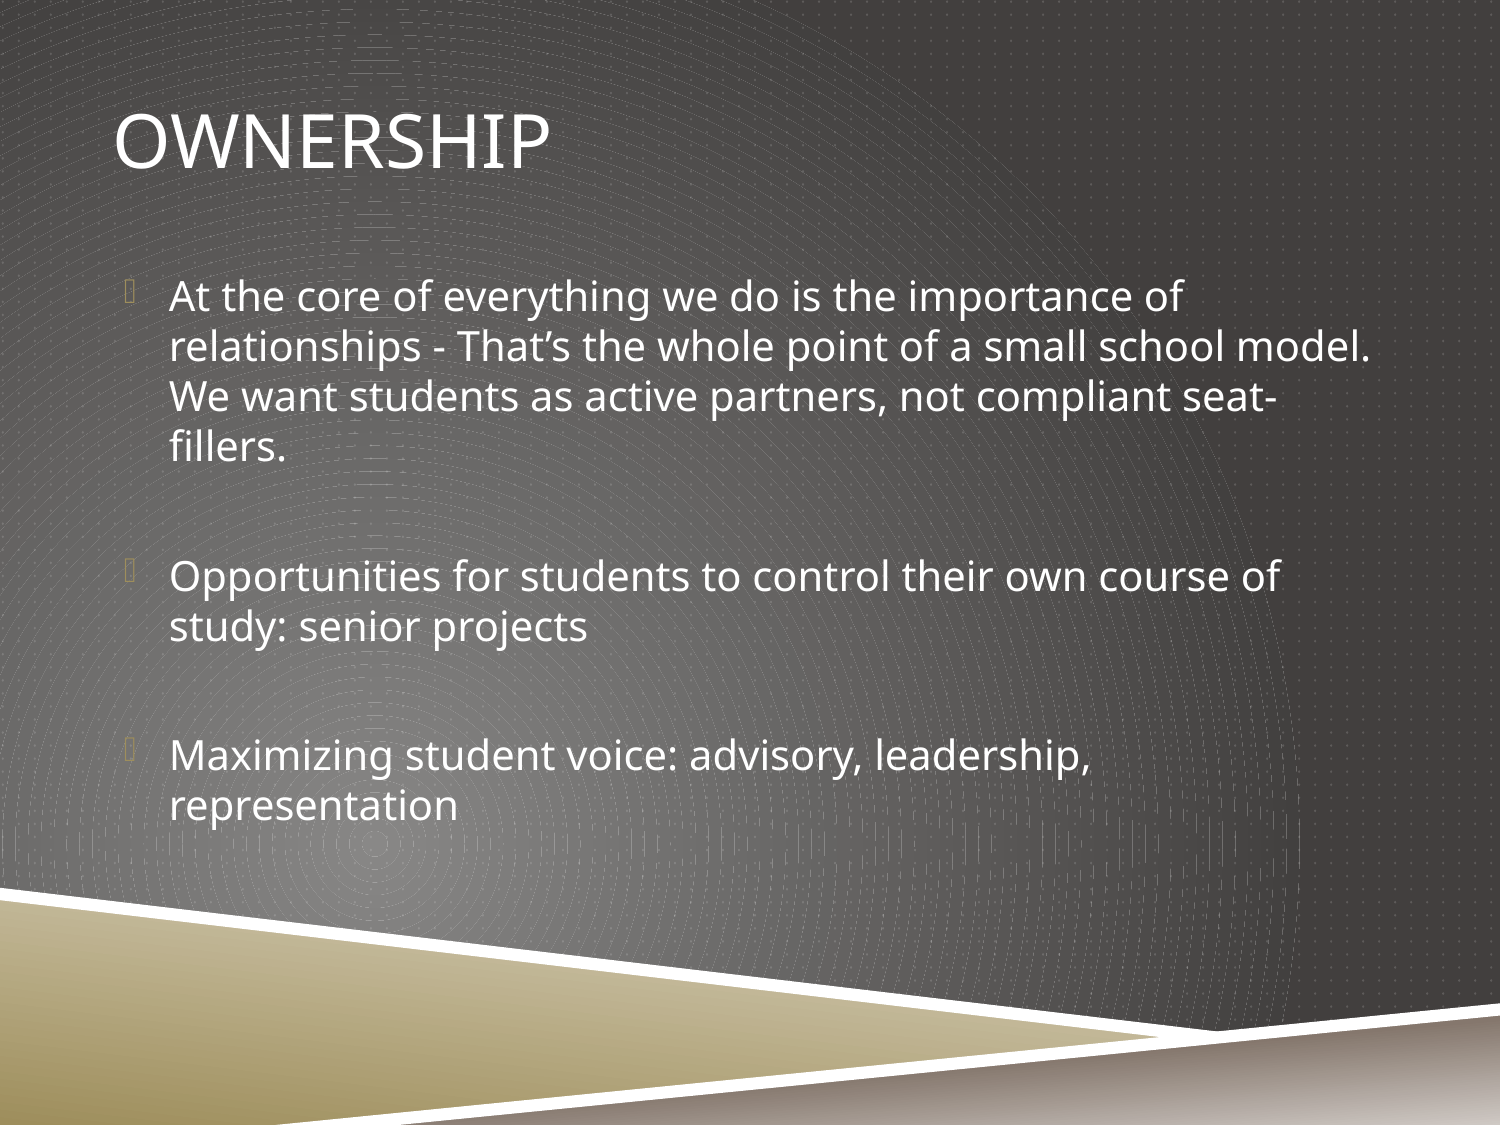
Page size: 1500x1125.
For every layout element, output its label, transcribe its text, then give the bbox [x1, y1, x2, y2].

list At the core of everything we do is the importance of relationships - That’s the whole point of a small school model. We want students as active partners, not compliant seat-fillers. Opportunities for students to control their own course of study: senior projects Maximizing student voice: advisory, leadership, representation [112, 262, 1388, 875]
title Ownership [112, 45, 1388, 233]
